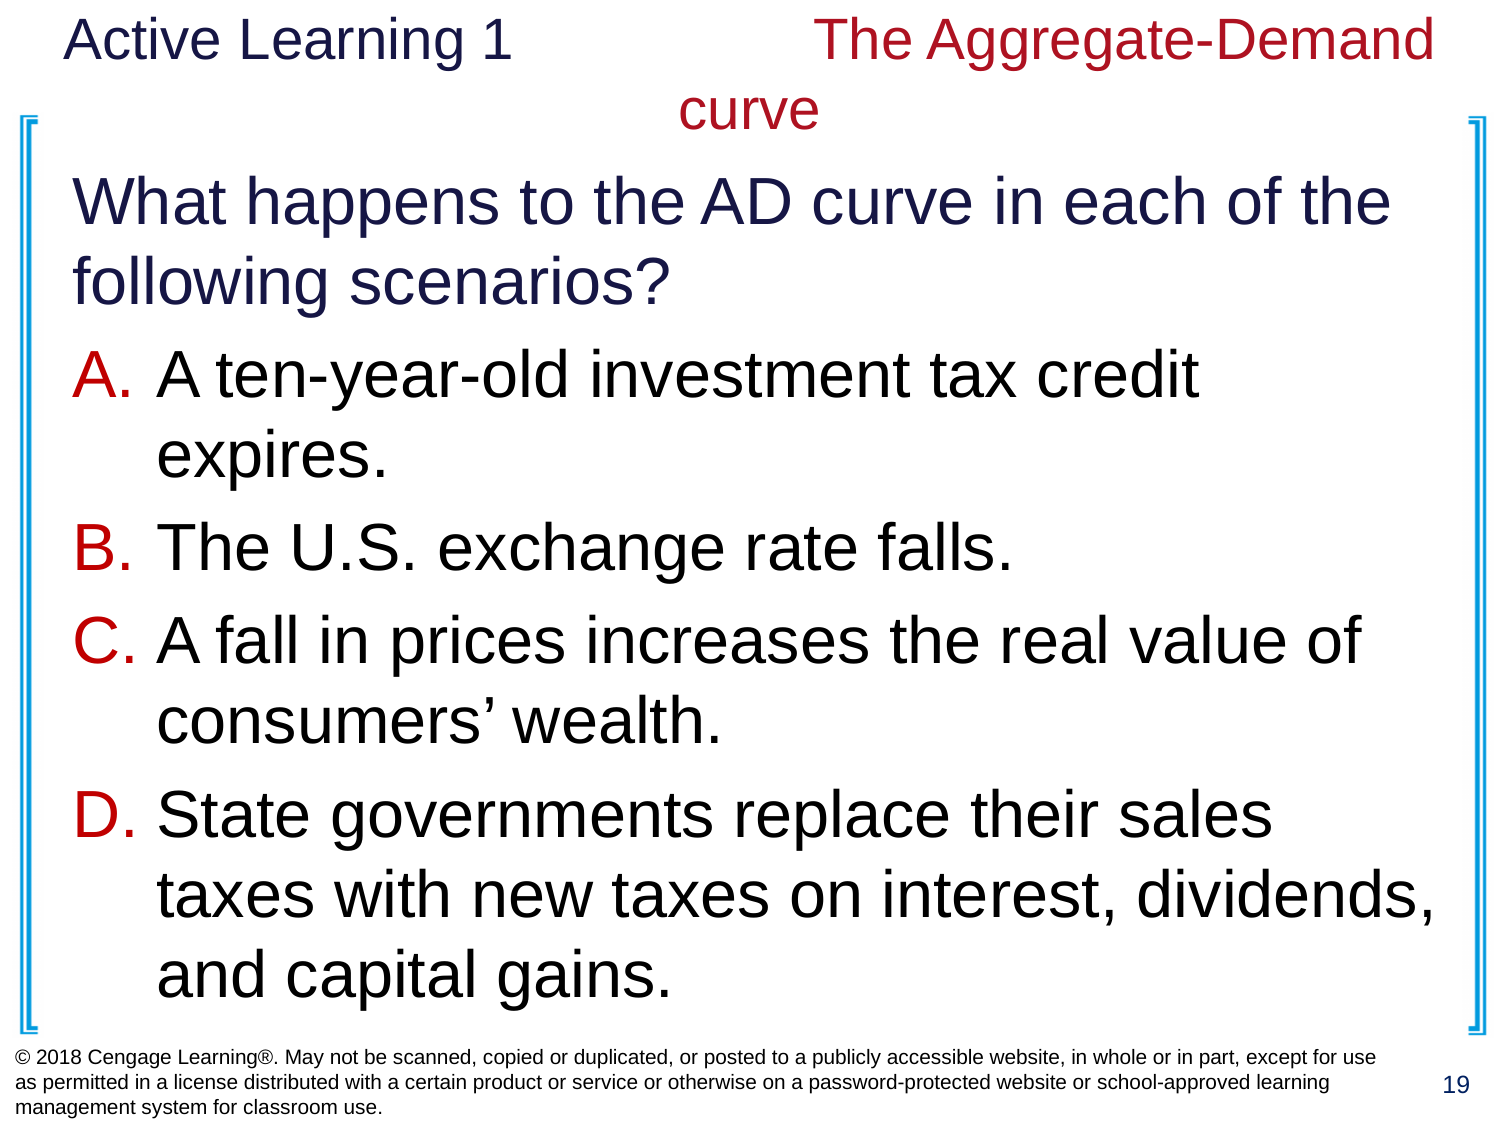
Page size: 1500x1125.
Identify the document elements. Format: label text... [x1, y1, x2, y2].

footer © 2018 Cengage Learning®. May not be scanned, copied or duplicated, or posted to a publicly accessible website, in whole or in part, except for use as permitted in a license distributed with a certain product or service or otherwise on a password-protected website or school-approved learning management system for classroom use. [0, 1037, 1412, 1125]
list What happens to the AD curve in each of the following scenarios? A ten-year-old investment tax credit expires. The U.S. exchange rate falls. A fall in prices increases the real value of consumers’ wealth. State governments replace their sales taxes with new taxes on interest, dividends, and capital gains. [56, 149, 1455, 1058]
title Active Learning 1 The Aggregate-Demand curve [24, 16, 1475, 125]
slide_number 19 [1412, 1060, 1500, 1125]
picture [13, 113, 43, 1037]
picture [1463, 113, 1493, 1037]
